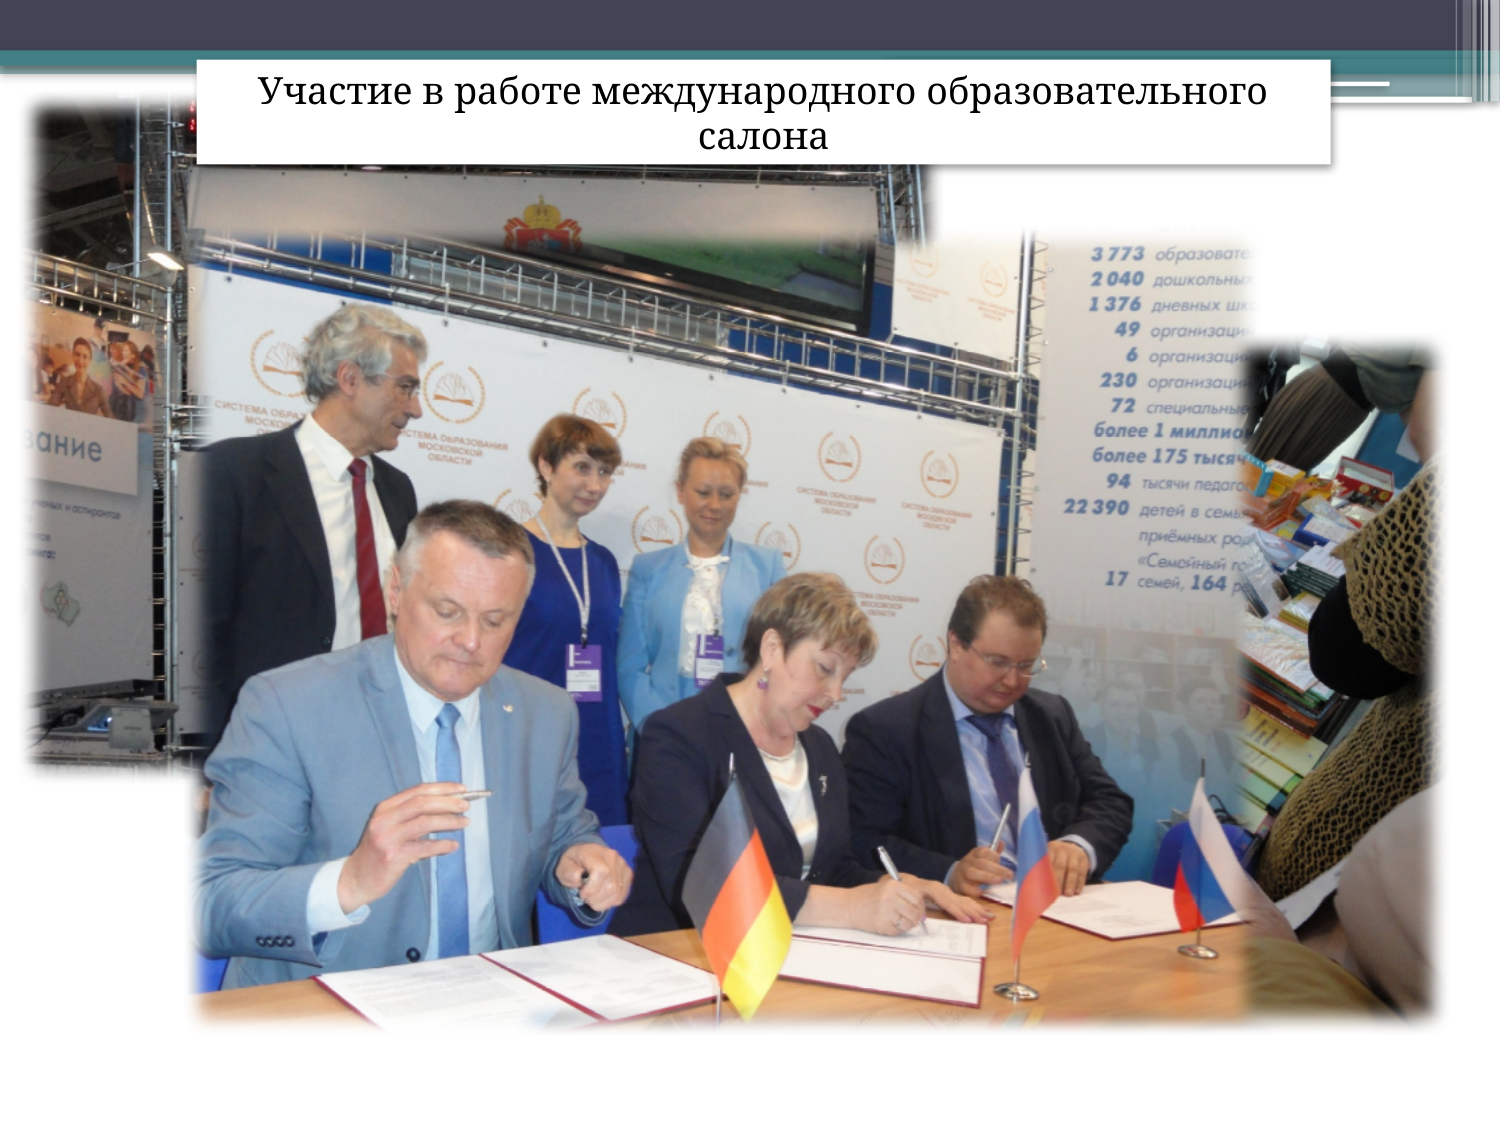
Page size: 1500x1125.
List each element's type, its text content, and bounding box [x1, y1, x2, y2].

text_box Участие в работе международного образовательного салона [196, 59, 1331, 165]
picture [17, 89, 1451, 1036]
